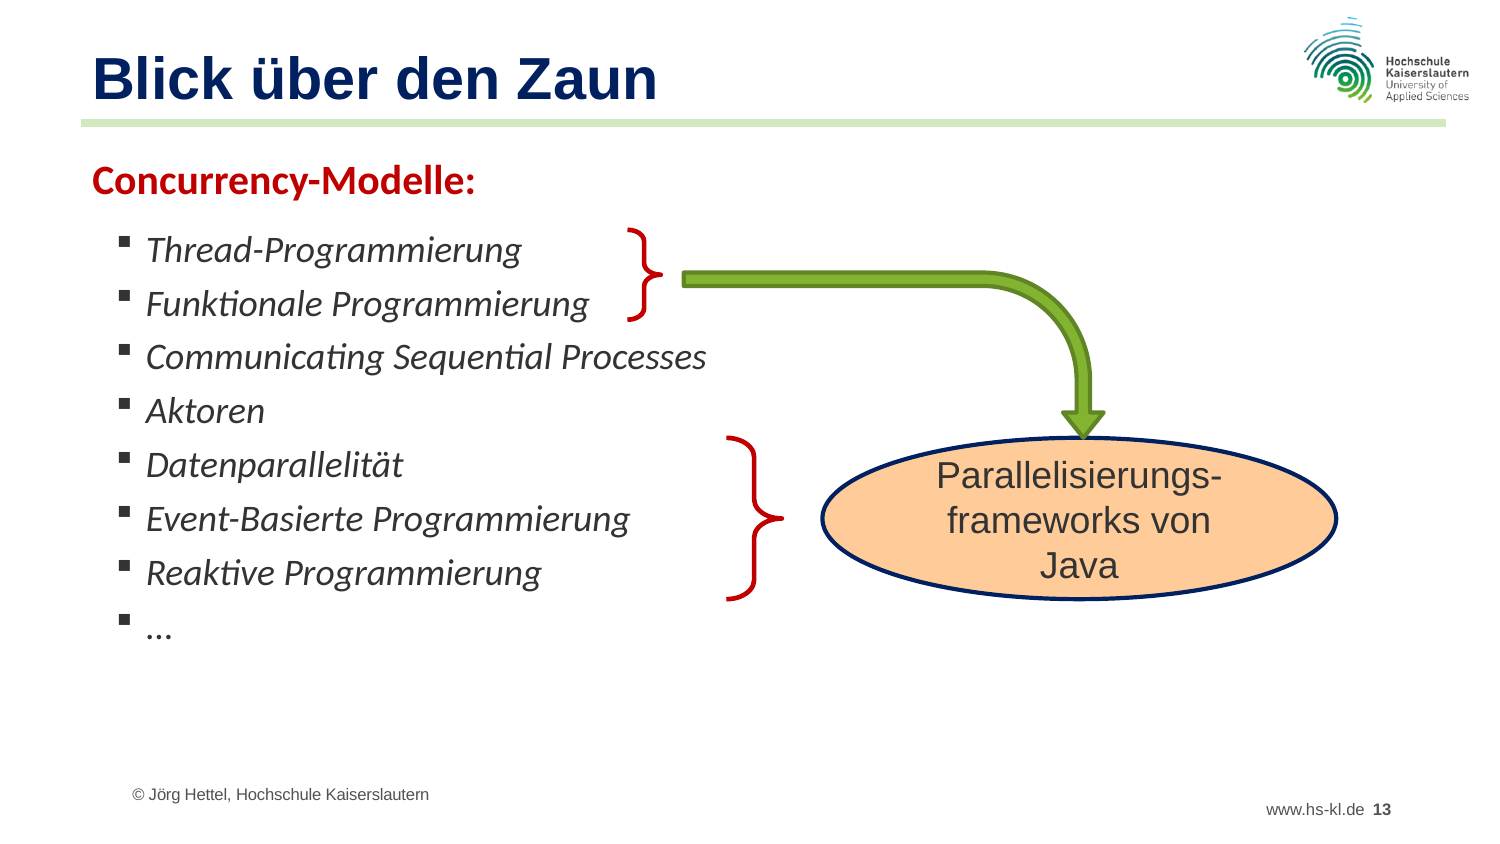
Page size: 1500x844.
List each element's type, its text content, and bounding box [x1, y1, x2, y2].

title Blick über den Zaun [77, 41, 1358, 121]
text_box Parallelisierungs-frameworks von Java [820, 435, 1339, 602]
text_box [681, 270, 1106, 440]
list Concurrency-Modelle: Thread-Programmierung Funktionale Programmierung Communicating Sequential Processes Aktoren Datenparallelität Event-Basierte Programmierung Reaktive Programmierung ... [77, 137, 1358, 742]
footer © Jörg Hettel, Hochschule Kaiserslautern [117, 782, 662, 805]
text_box [627, 229, 662, 321]
picture [1304, 17, 1469, 103]
text_box [726, 437, 783, 600]
